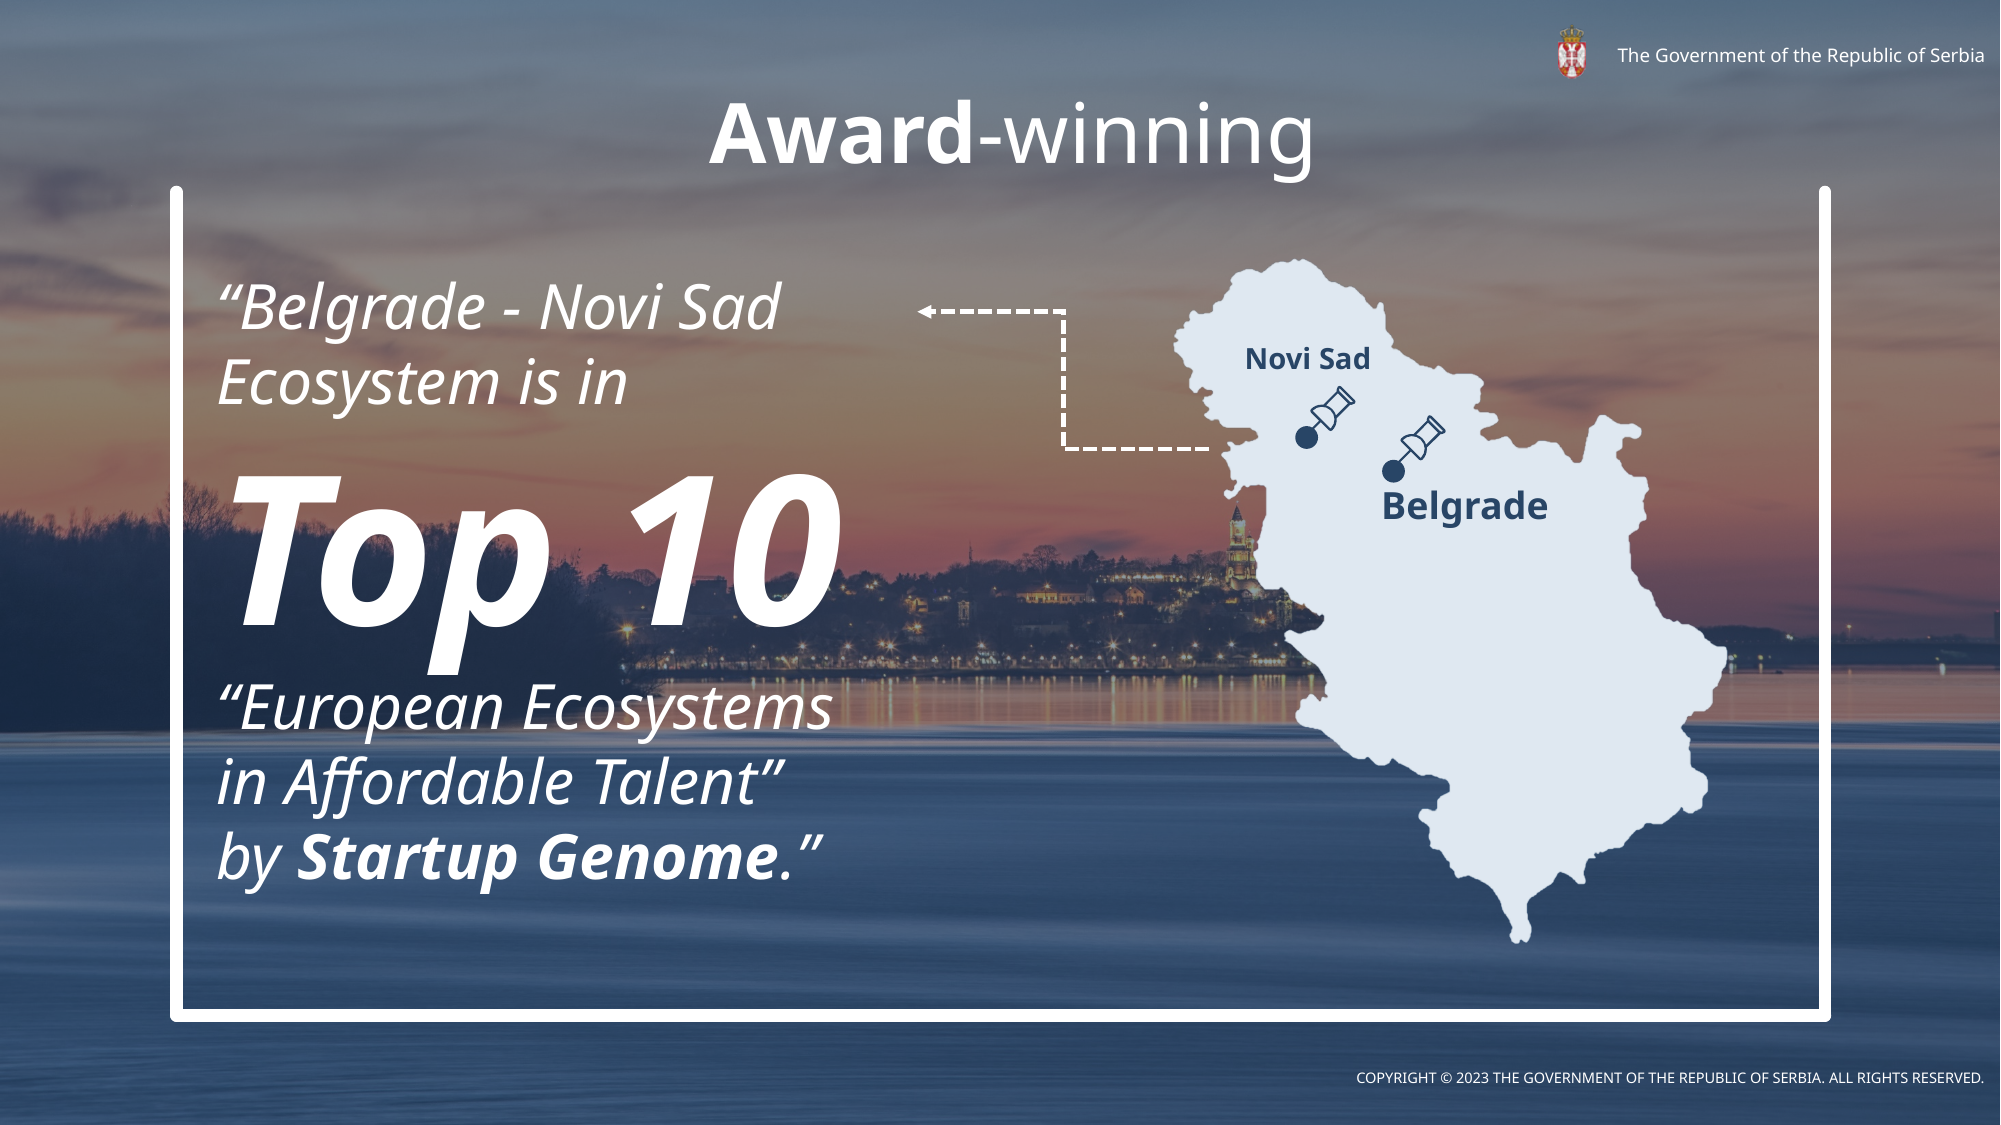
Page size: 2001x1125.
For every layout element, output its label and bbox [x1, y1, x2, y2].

text_box [917, 311, 1210, 450]
text_box [1500, 24, 2000, 106]
picture [0, 0, 2000, 1125]
